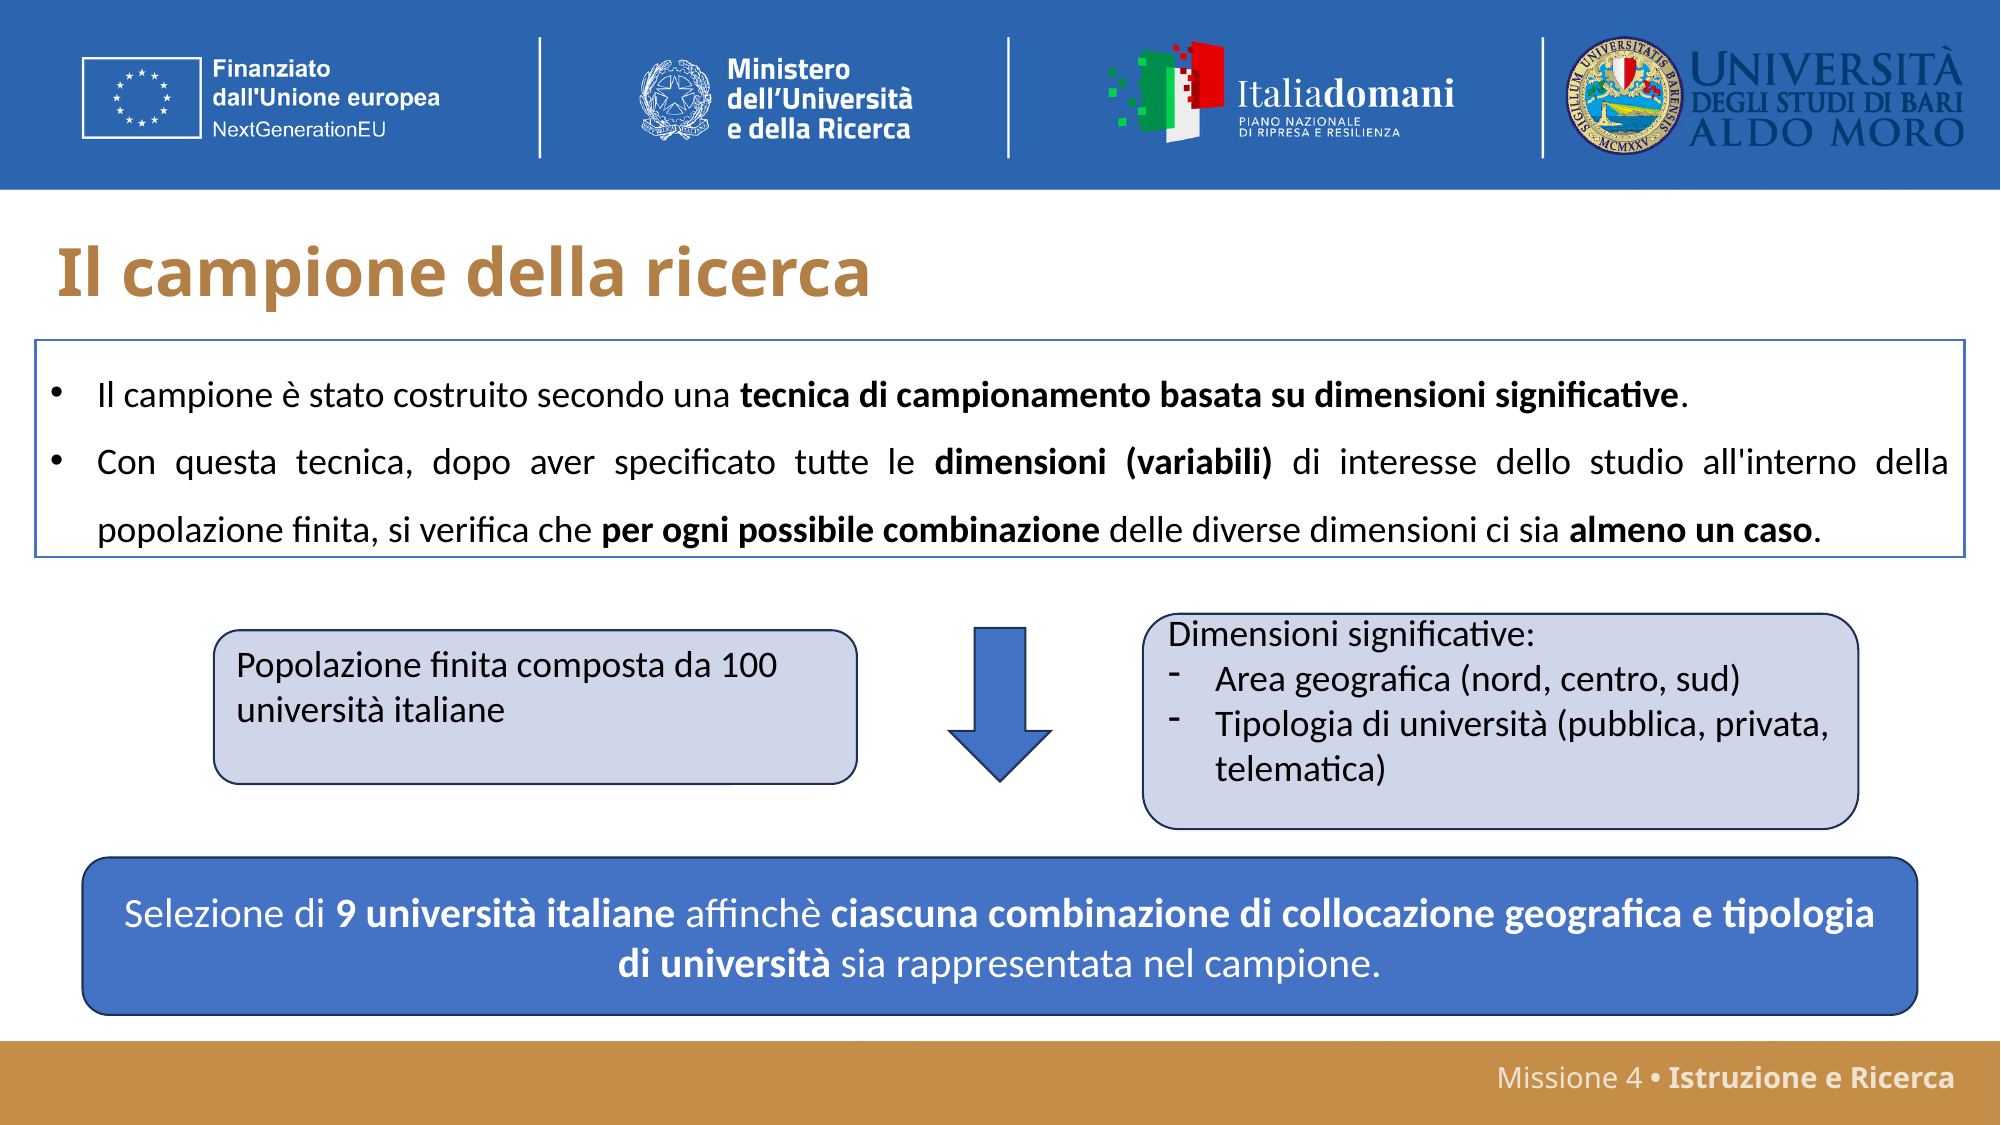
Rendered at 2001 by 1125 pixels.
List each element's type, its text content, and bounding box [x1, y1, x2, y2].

text_box Missione 4 • Istruzione e Ricerca [1111, 1059, 1964, 1095]
text_box Dimensioni significative: Area geografica (nord, centro, sud) Tipologia di università (pubblica, privata, telematica) [1141, 612, 1860, 831]
text_box Selezione di 9 università italiane affinchè ciascuna combinazione di collocazione geografica e tipologia di università sia rappresentata nel campione. [81, 856, 1919, 1016]
text_box [0, 0, 2000, 196]
text_box Il campione della ricerca [42, 231, 1823, 339]
text_box Popolazione finita composta da 100 università italiane [212, 629, 858, 786]
text_box [0, 1041, 2000, 1125]
text_box [1565, 36, 1964, 155]
text_box [946, 626, 1054, 784]
text_box Il campione è stato costruito secondo una tecnica di campionamento basata su dimensioni significative. Con questa tecnica, dopo aver specificato tutte le dimensioni (variabili) di interesse dello studio all'interno della popolazione finita, si verifica che per ogni possibile combinazione delle diverse dimensioni ci sia almeno un caso. [34, 339, 1966, 558]
